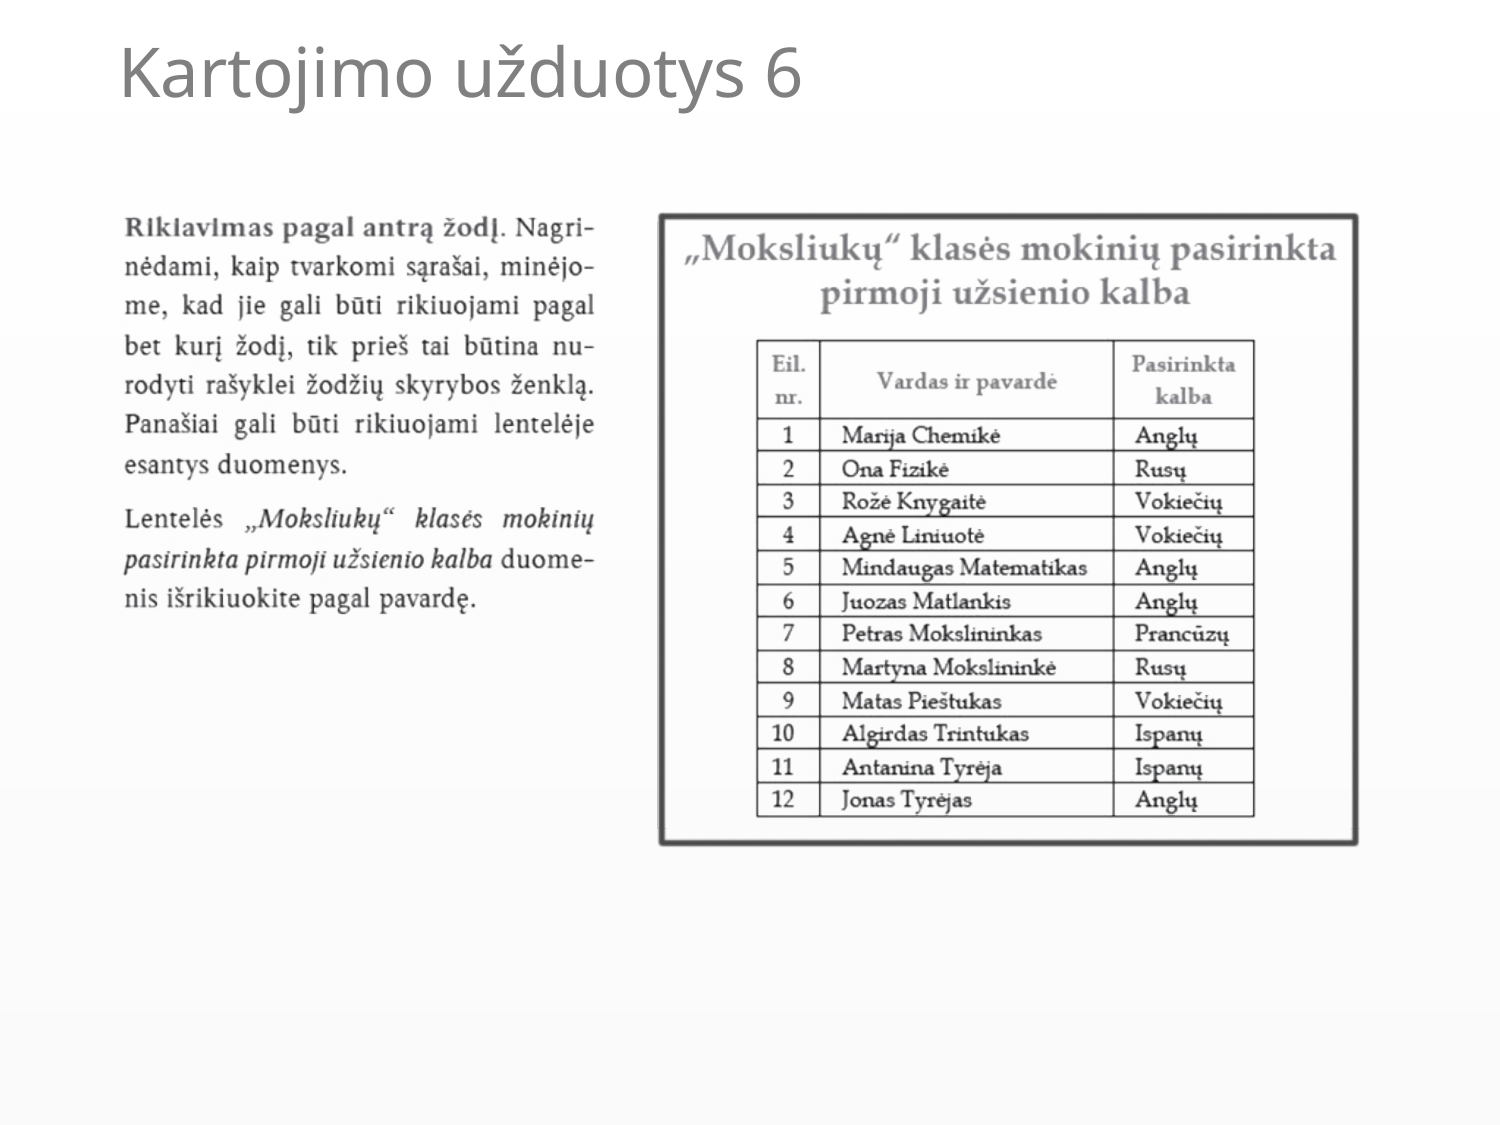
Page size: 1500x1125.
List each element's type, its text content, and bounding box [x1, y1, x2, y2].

title Kartojimo užduotys 6 [103, 30, 1397, 121]
picture [115, 196, 1385, 858]
